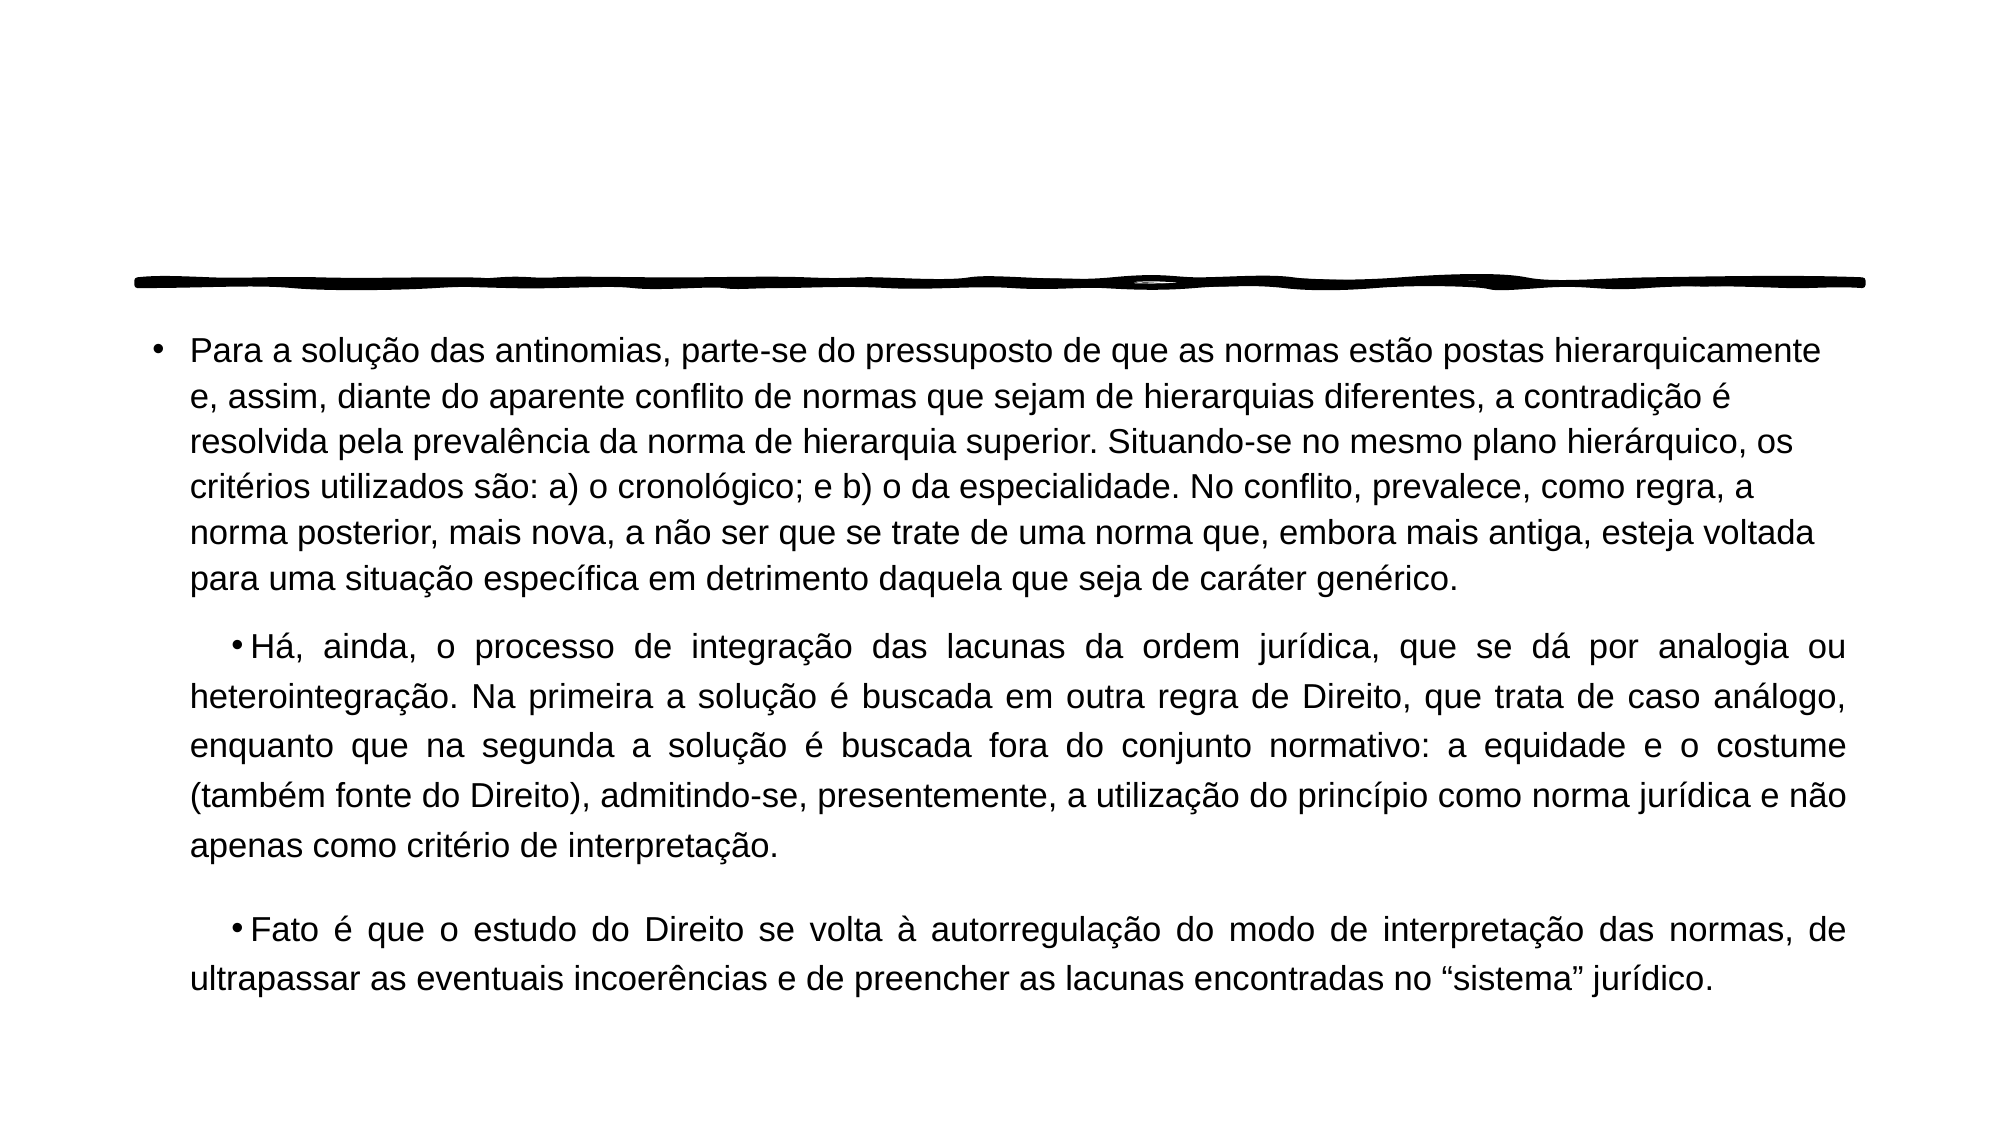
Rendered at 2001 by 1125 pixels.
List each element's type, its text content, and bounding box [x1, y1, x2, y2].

list Para a solução das antinomias, parte-se do pressuposto de que as normas estão postas hierarquicamente e, assim, diante do aparente conflito de normas que sejam de hierarquias diferentes, a contradição é resolvida pela prevalência da norma de hierarquia superior. Situando-se no mesmo plano hierárquico, os critérios utilizados são: a) o cronológico; e b) o da especialidade. No conflito, prevalece, como regra, a norma posterior, mais nova, a não ser que se trate de uma norma que, embora mais antiga, esteja voltada para uma situação específica em detrimento daquela que seja de caráter genérico. Há, ainda, o processo de integração das lacunas da ordem jurídica, que se dá por analogia ou heterointegração. Na primeira a solução é buscada em outra regra de Direito, que trata de caso análogo, enquanto que na segunda a solução é buscada fora do conjunto normativo: a equidade e o costume (também fonte do Direito), admitindo-se, presentemente, a utilização do princípio como norma jurídica e não apenas como critério de interpretação. Fato é que o estudo do Direito se volta à autorregulação do modo de interpretação das normas, de ultrapassar as eventuais incoerências e de preencher as lacunas encontradas no “sistema” jurídico. [137, 316, 1863, 1014]
